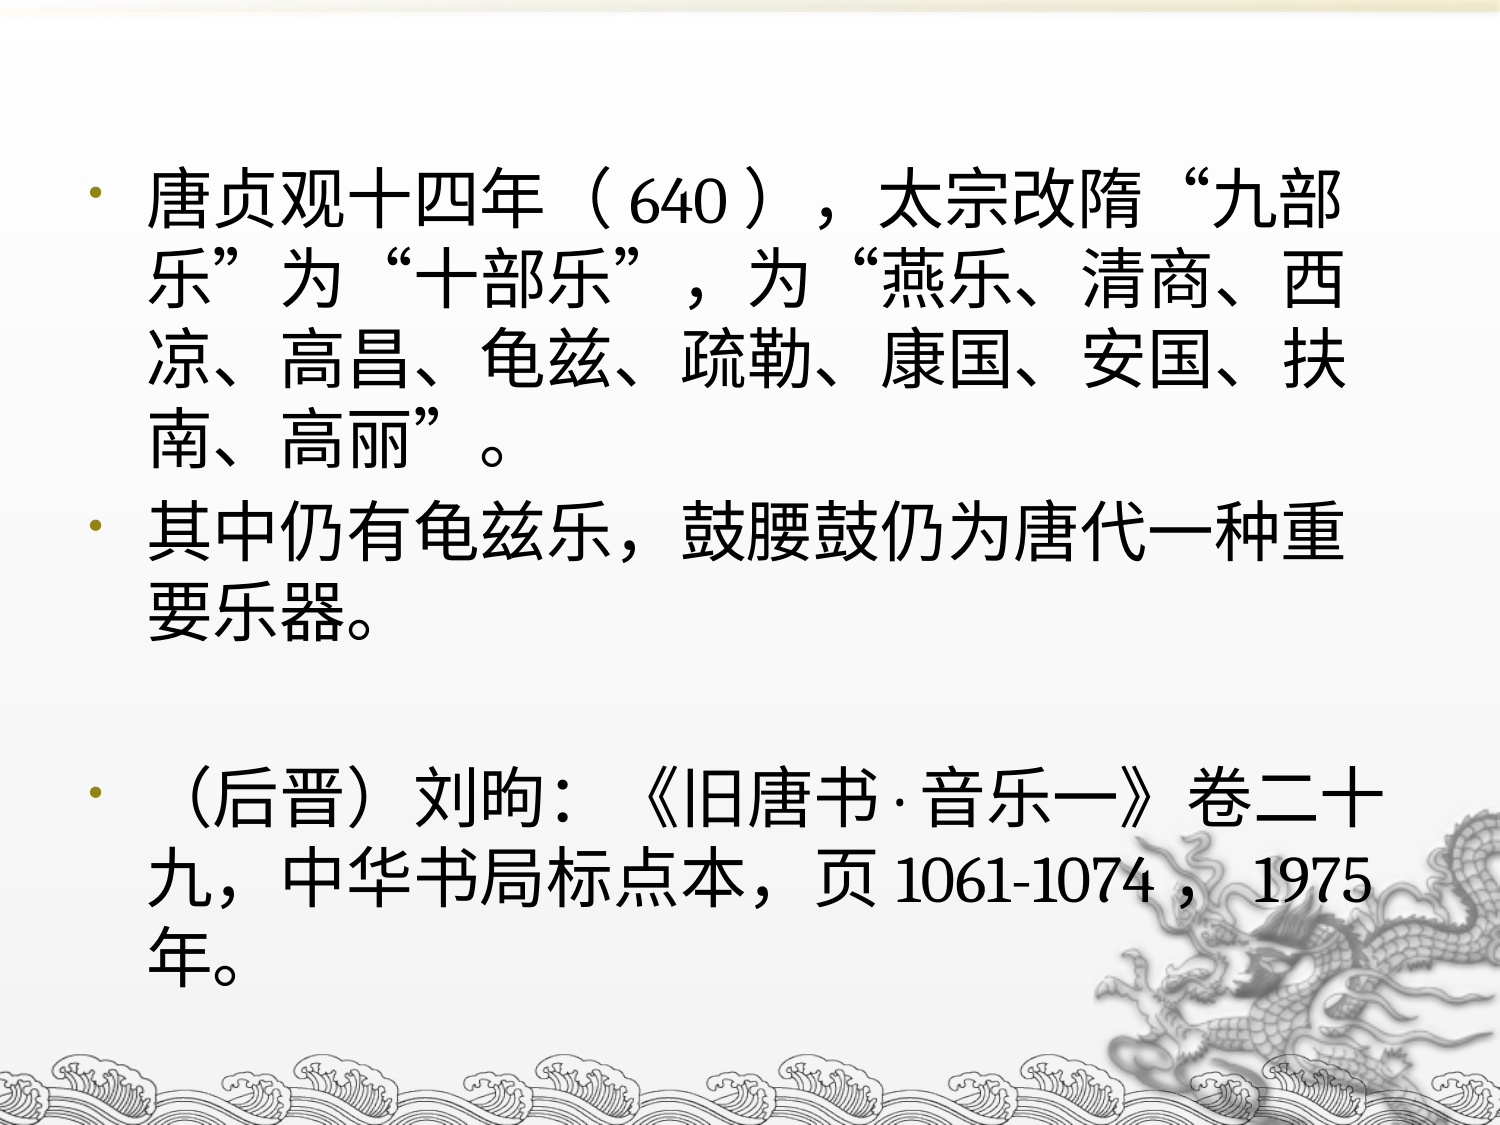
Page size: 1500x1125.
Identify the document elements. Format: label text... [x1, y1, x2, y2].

list 唐贞观十四年（640），太宗改隋“九部乐”为“十部乐”，为“燕乐、清商、西凉、高昌、龟兹、疏勒、康国、安国、扶南、高丽”。 其中仍有龟兹乐，鼓腰鼓仍为唐代一种重要乐器。 （后晋）刘昫：《旧唐书·音乐一》卷二十九，中华书局标点本，页1061-1074，1975年。 [74, 148, 1426, 1006]
